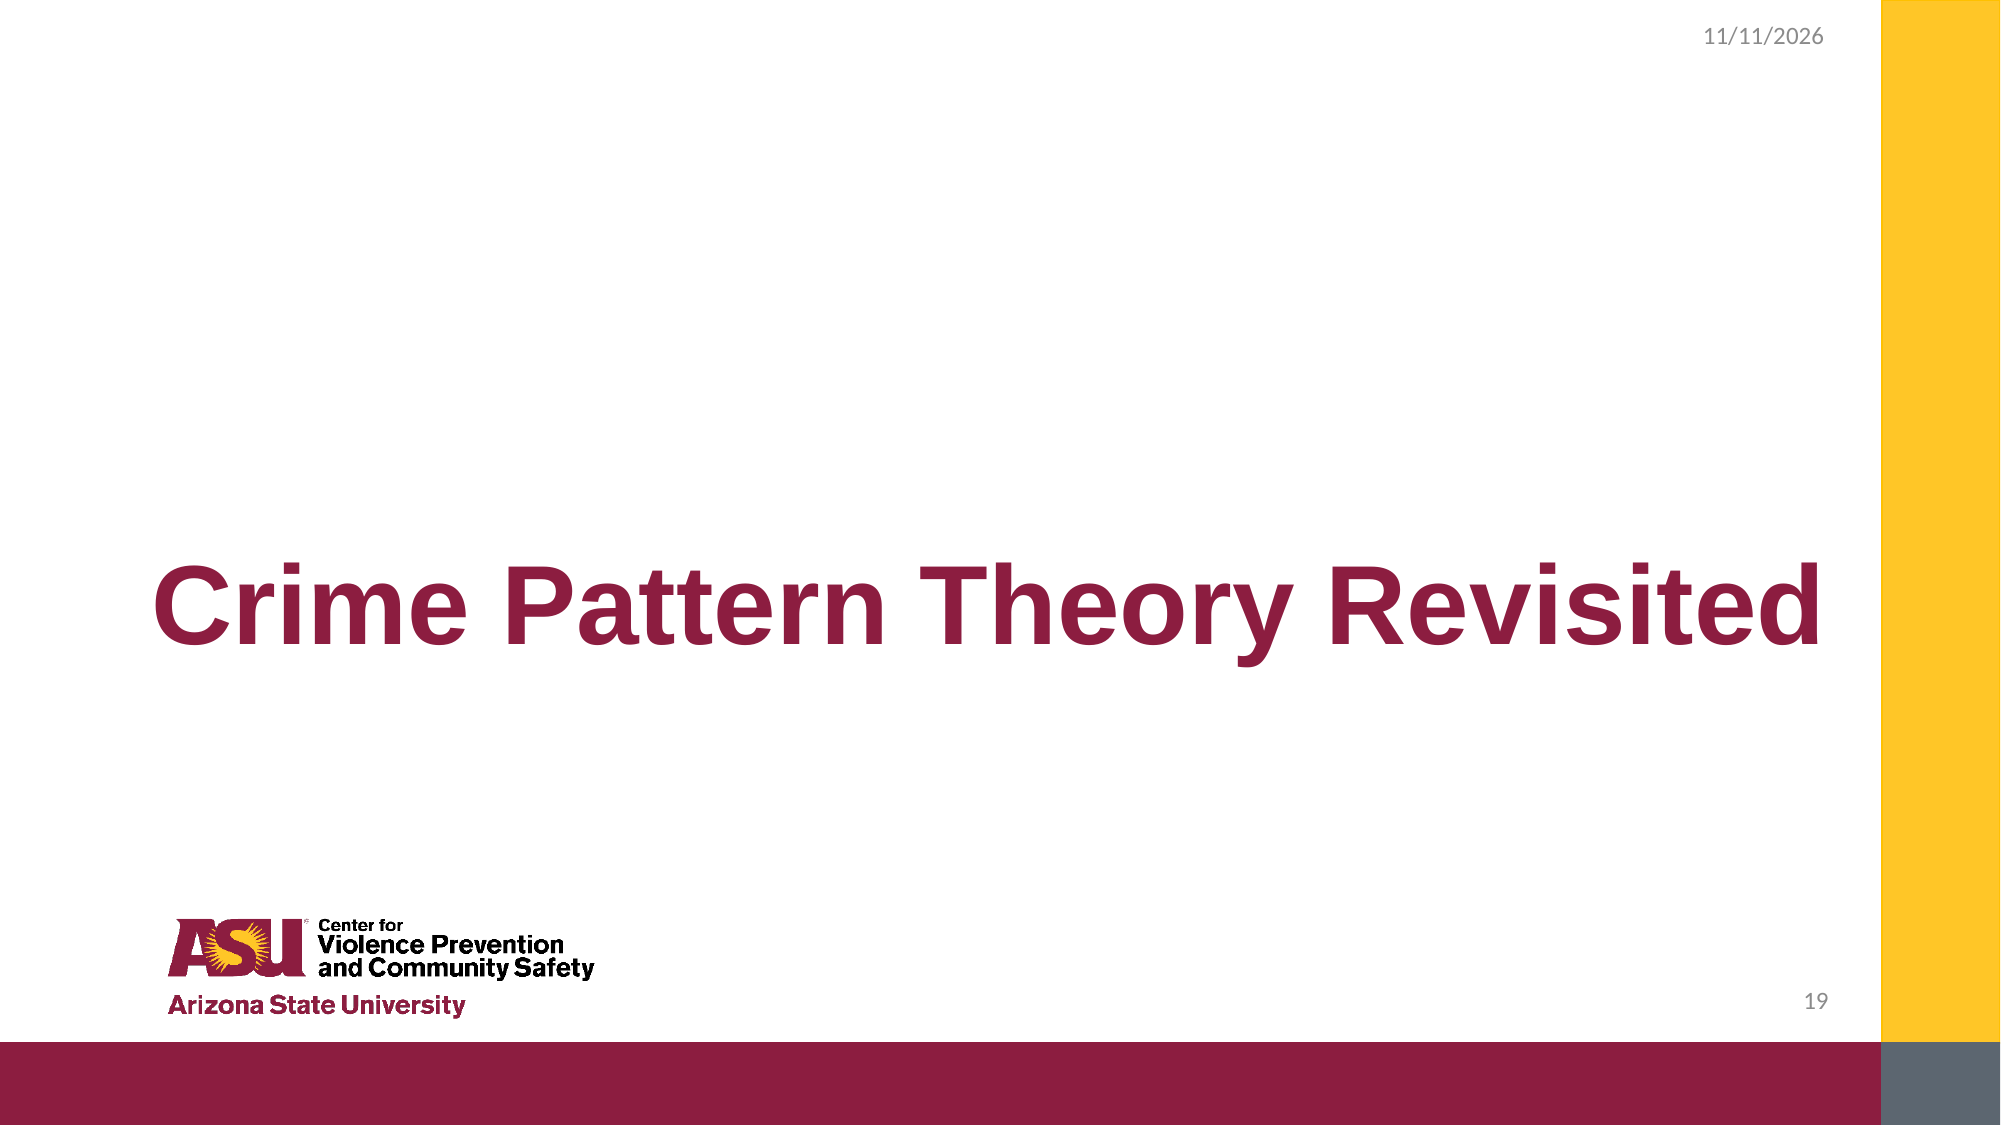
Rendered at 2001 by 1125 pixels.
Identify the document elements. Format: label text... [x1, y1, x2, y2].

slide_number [1687, 4, 1844, 65]
slide_number 19 [1780, 969, 1844, 1030]
title Crime Pattern Theory Revisited [136, 215, 1862, 677]
picture [138, 889, 624, 1042]
